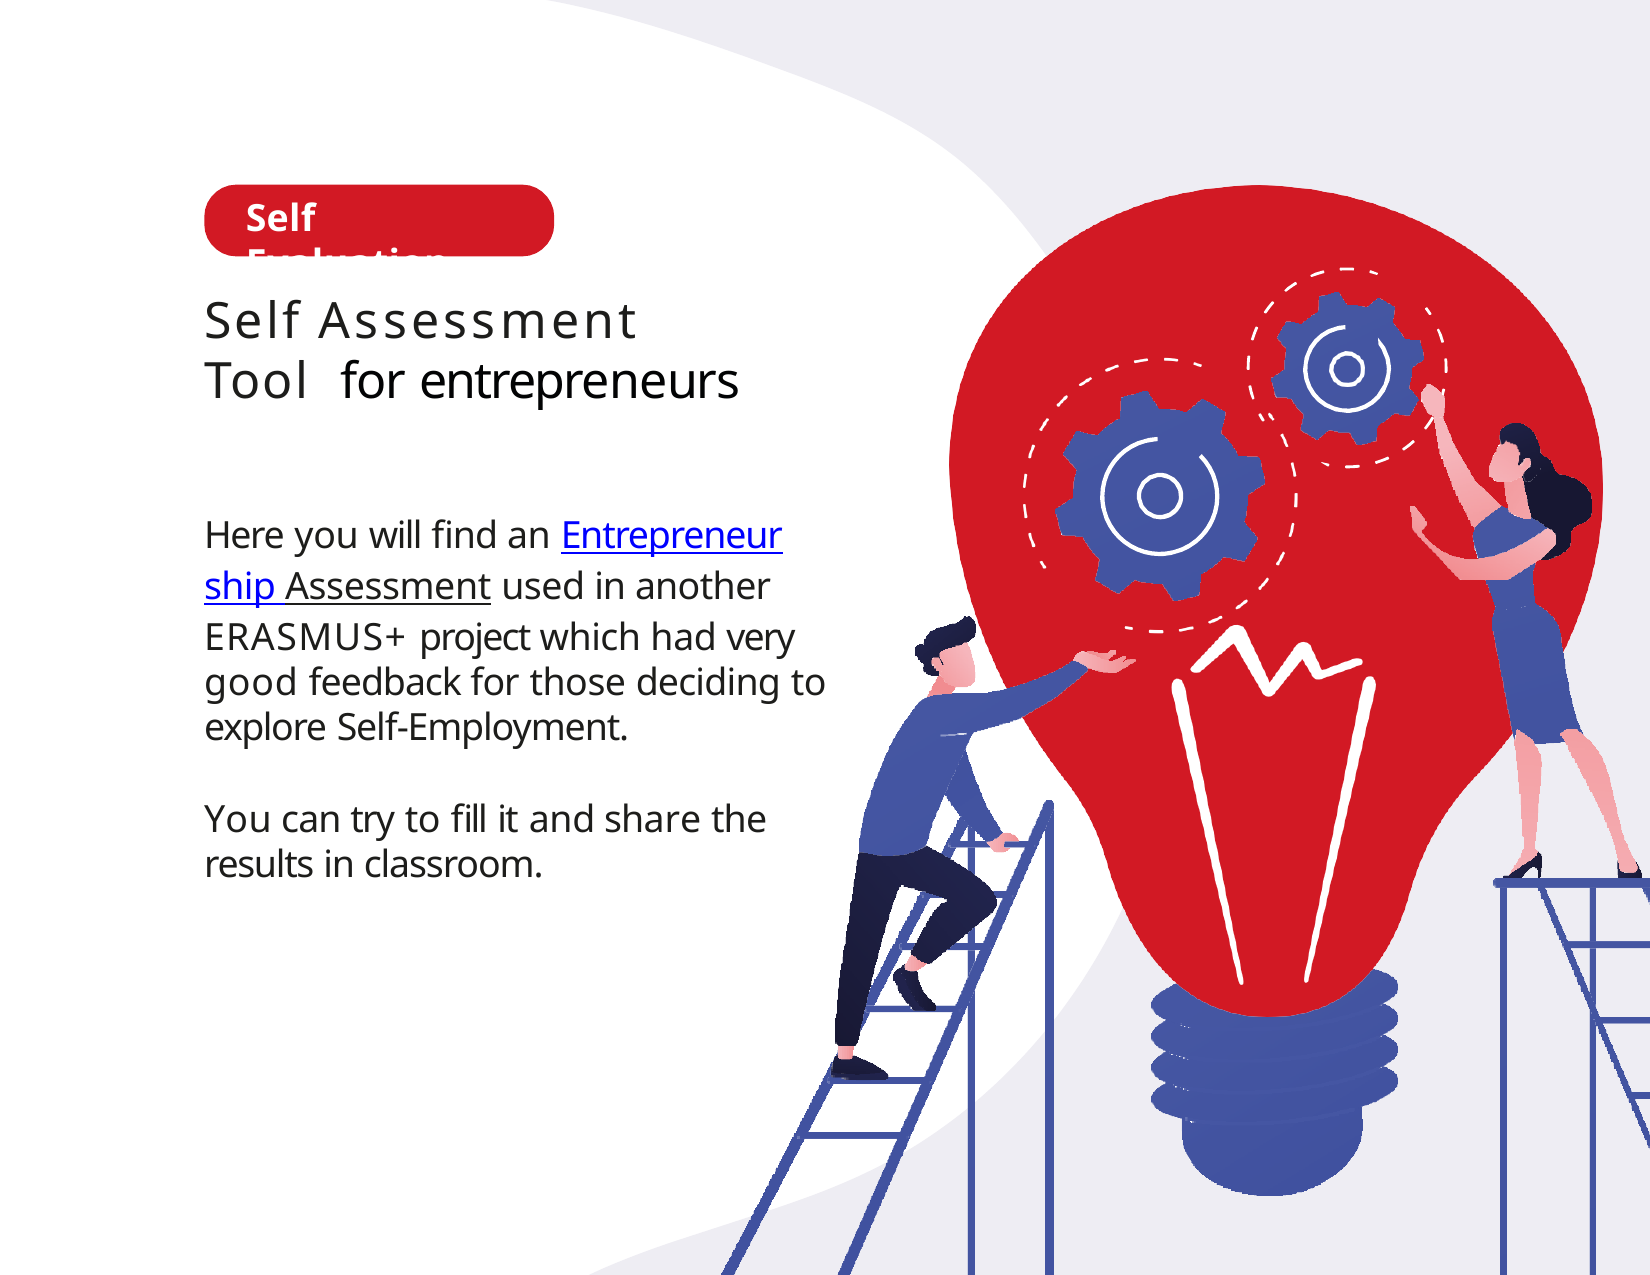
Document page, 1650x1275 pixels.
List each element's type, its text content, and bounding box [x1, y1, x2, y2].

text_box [545, 0, 1650, 1275]
text_box [204, 184, 540, 257]
title Self Assessment Tool for entrepreneurs [202, 286, 540, 502]
text_box Here you will find an Entrepreneurship Assessment used in another ERASMUS+ project which had very good feedback for those deciding to explore Self-Employment. You can try to fill it and share the results in classroom. [202, 508, 540, 976]
text_box Self Evaluation [243, 191, 514, 284]
